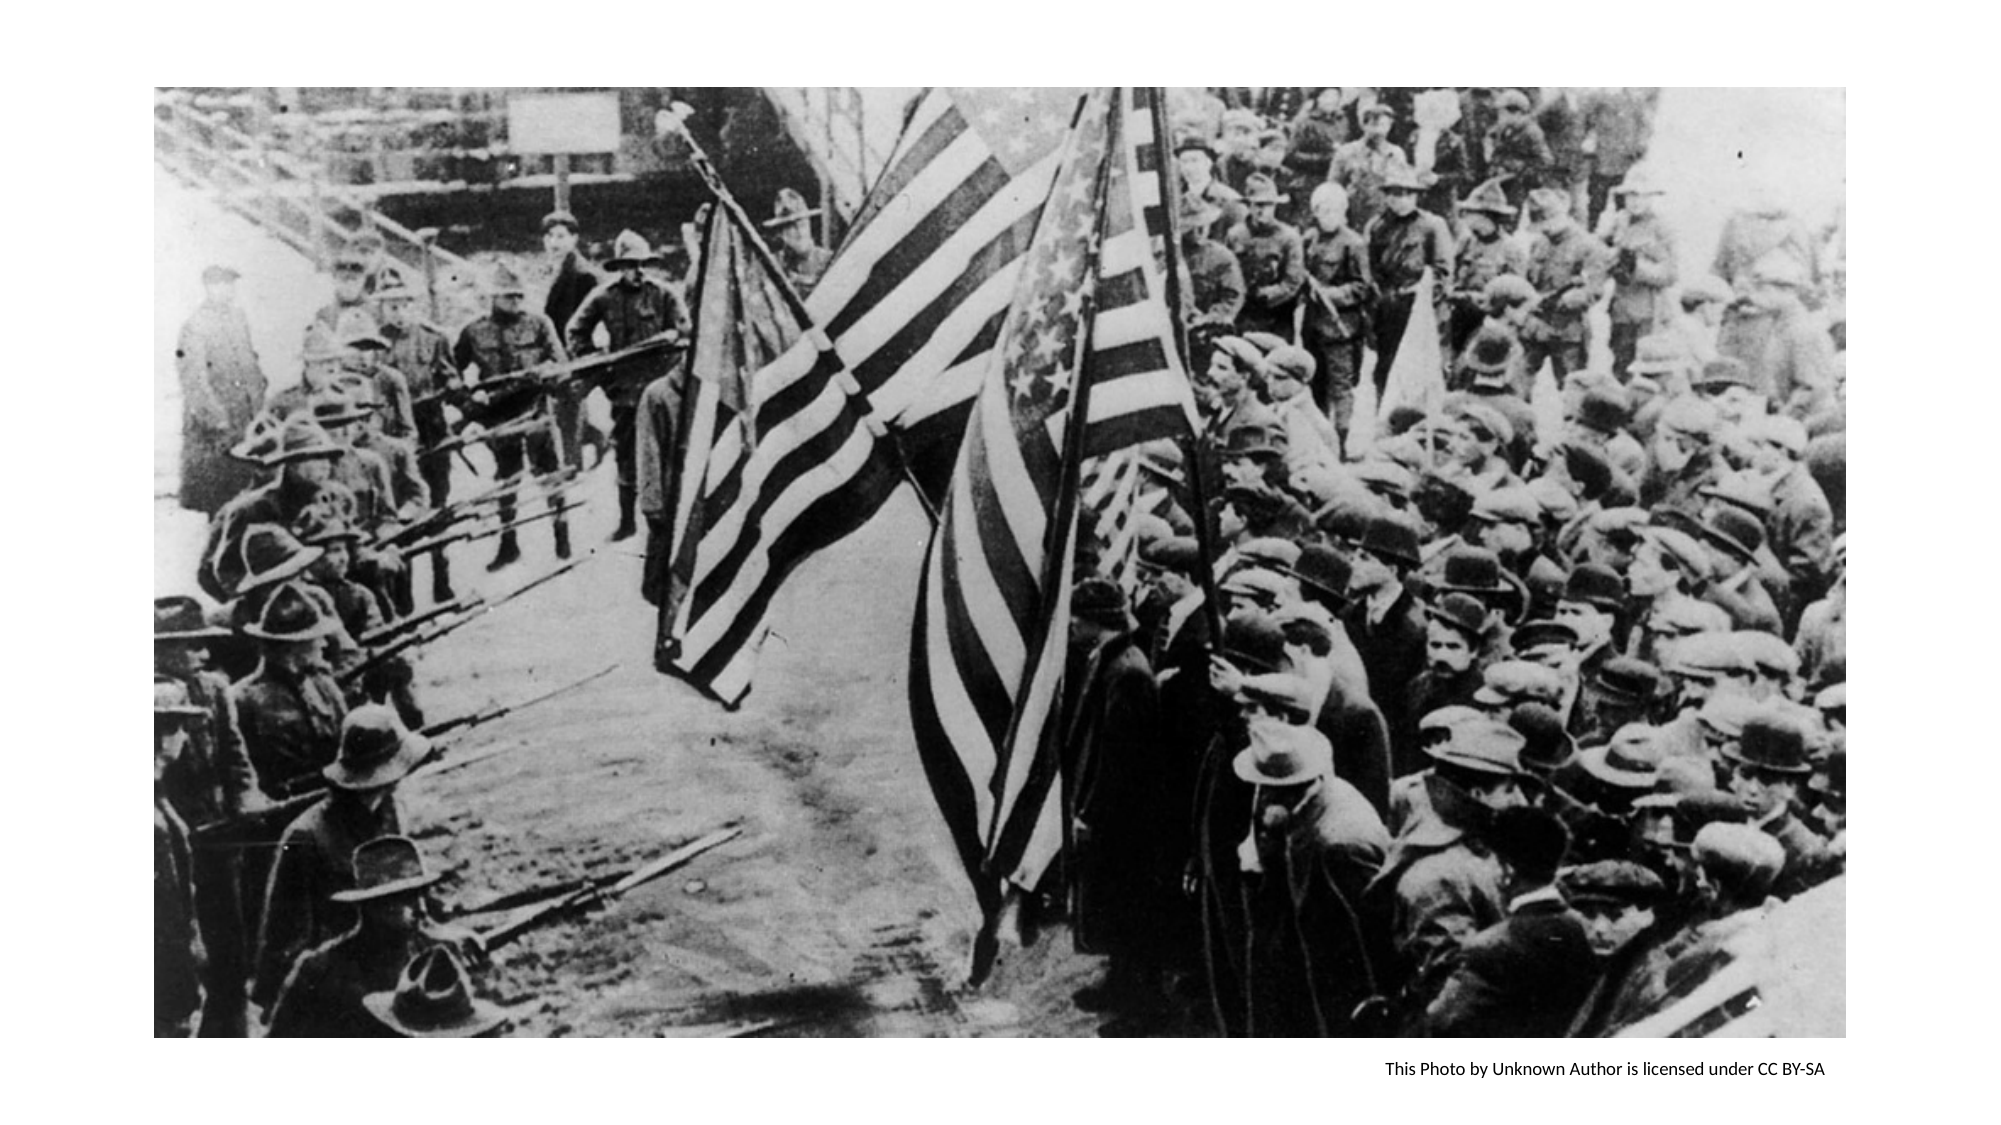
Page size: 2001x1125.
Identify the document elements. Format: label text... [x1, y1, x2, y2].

title This Photo by Unknown Author is licensed under CC BY-SA [1370, 1049, 1846, 1125]
picture [154, 87, 1846, 1038]
